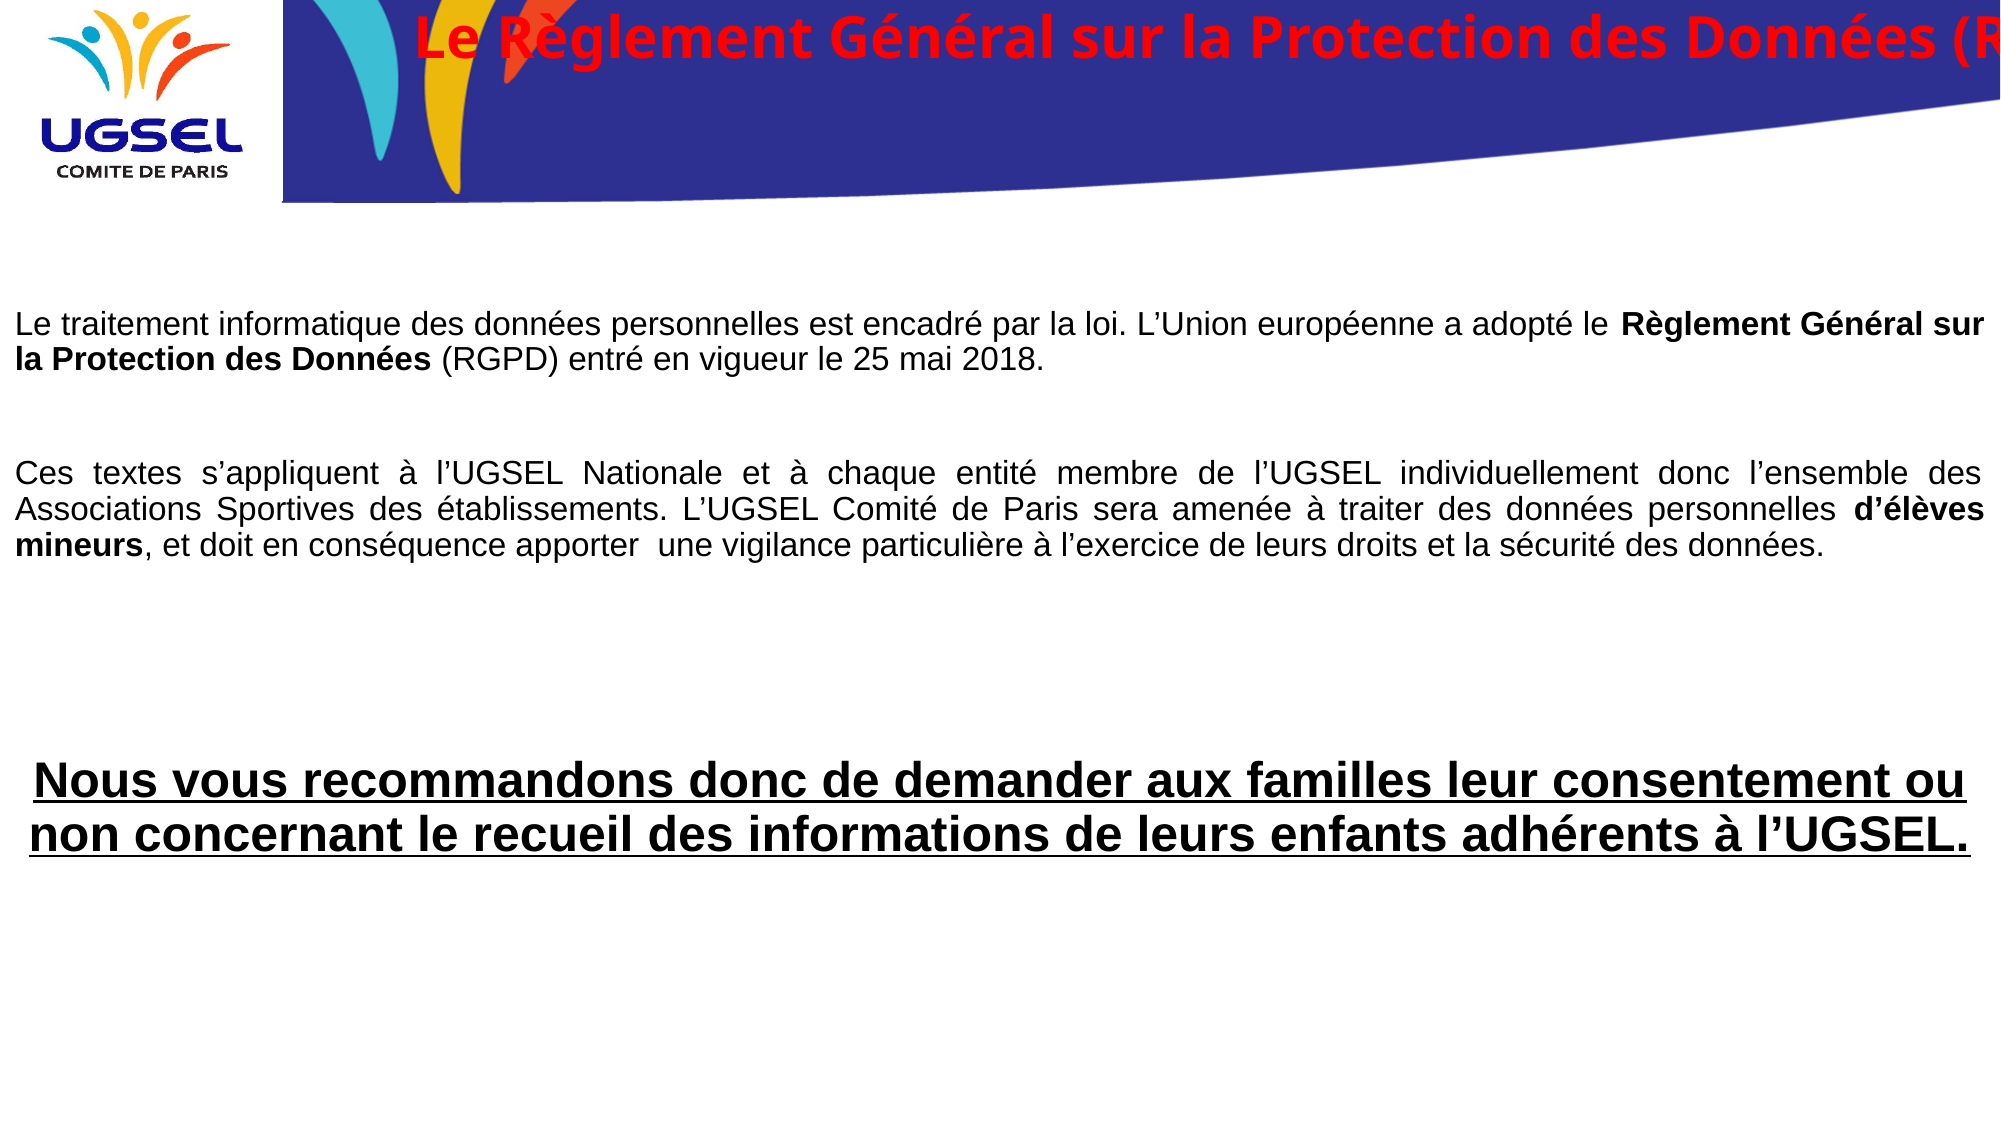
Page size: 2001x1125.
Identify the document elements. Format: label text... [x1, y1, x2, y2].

picture [0, 0, 2001, 203]
title Le Règlement Général sur la Protection des Données (RGPD) [312, 1, 2000, 117]
list Le traitement informatique des données personnelles est encadré par la loi. L’Union européenne a adopté le Règlement Général sur la Protection des Données (RGPD) entré en vigueur le 25 mai 2018. Ces textes s’appliquent à l’UGSEL Nationale et à chaque entité membre de l’UGSEL individuellement donc l’ensemble des Associations Sportives des établissements. L’UGSEL Comité de Paris sera amenée à traiter des données personnelles d’élèves mineurs, et doit en conséquence apporter une vigilance particulière à l’exercice de leurs droits et la sécurité des données. Nous vous recommandons donc de demander aux familles leur consentement ou non concernant le recueil des informations de leurs enfants adhérents à l’UGSEL. [0, 238, 2000, 1064]
